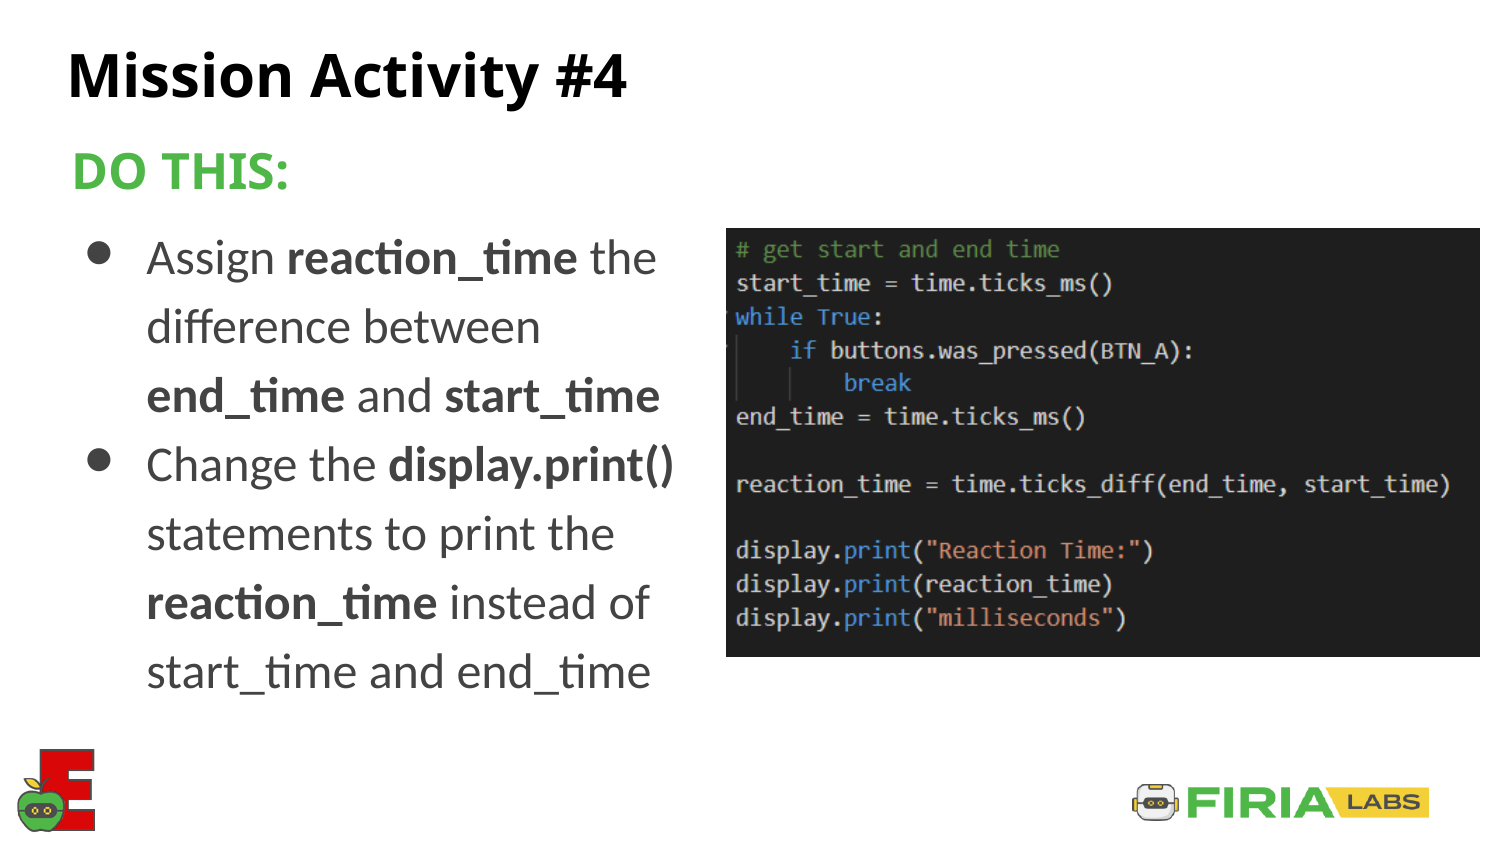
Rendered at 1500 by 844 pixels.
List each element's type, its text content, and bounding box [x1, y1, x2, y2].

title Mission Activity #4 [51, 23, 1449, 126]
list DO THIS: Assign reaction_time the difference between end_time and start_time Change the display.print() statements to print the reaction_time instead of start_time and end_time [56, 115, 737, 745]
picture [1121, 777, 1436, 826]
picture [726, 228, 1481, 657]
picture [11, 744, 102, 834]
